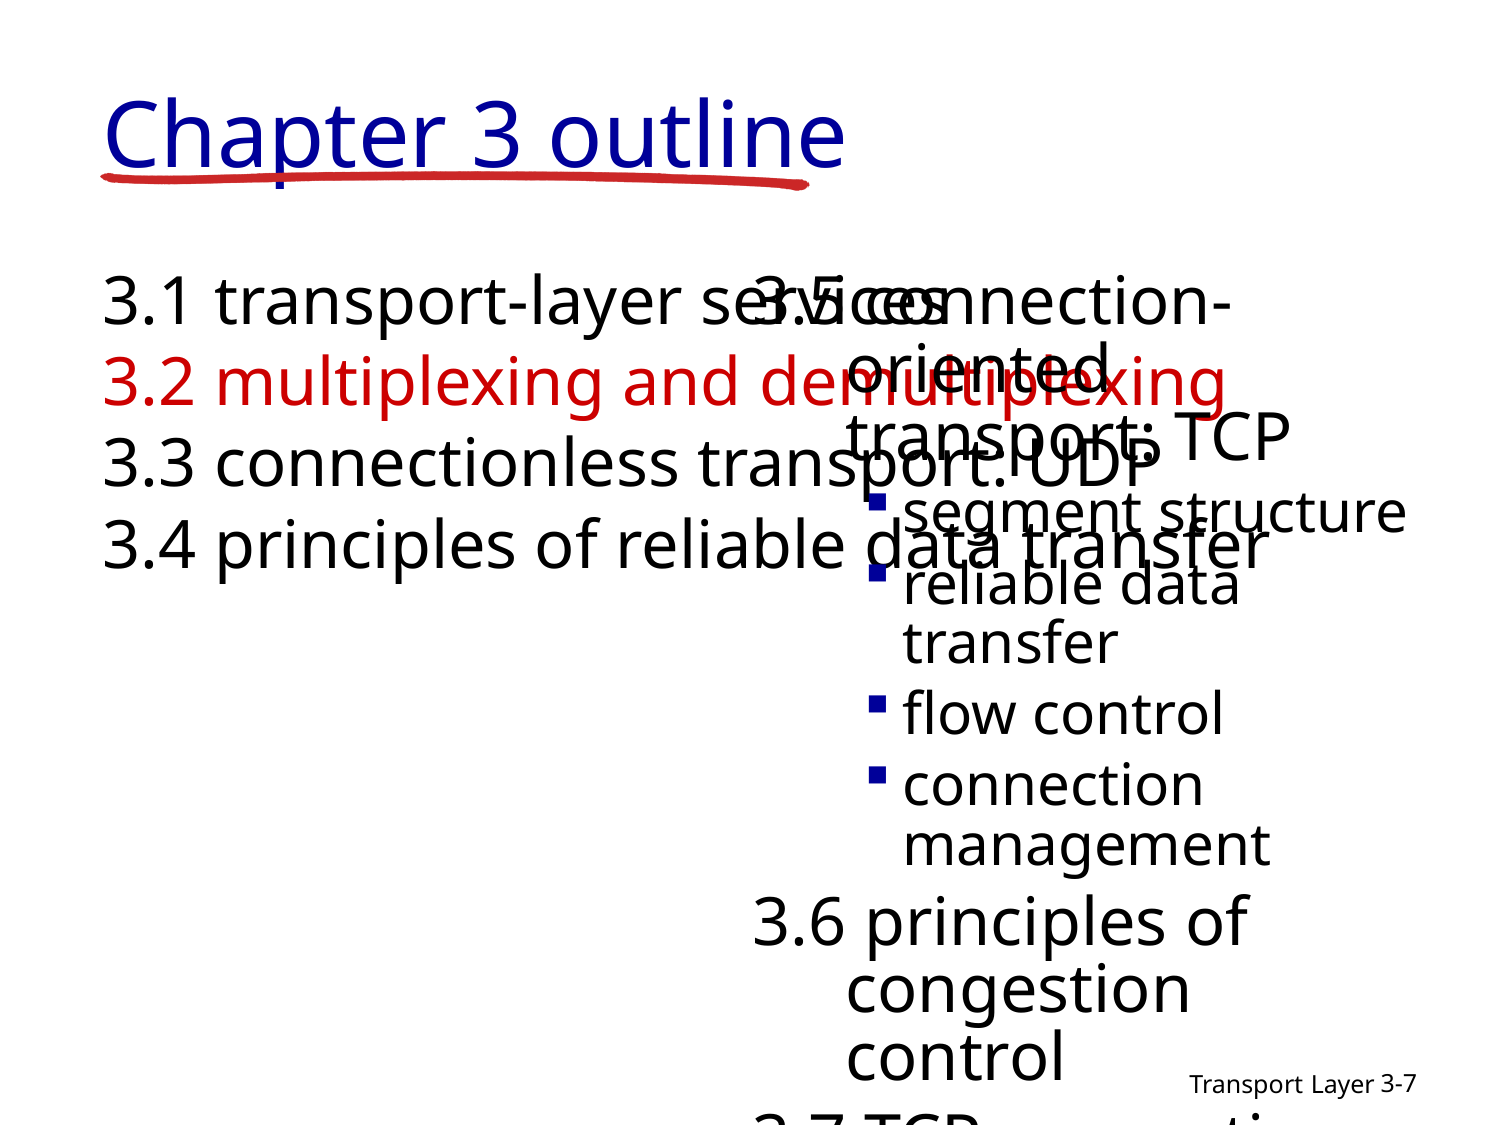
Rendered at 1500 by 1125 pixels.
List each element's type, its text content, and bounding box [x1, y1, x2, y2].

list 3.5 connection-oriented transport: TCP segment structure reliable data transfer flow control connection management 3.6 principles of congestion control 3.7 TCP congestion control [737, 262, 1436, 1026]
title Chapter 3 outline [87, 37, 1363, 226]
picture [97, 166, 818, 196]
footer Transport Layer [914, 1056, 1391, 1105]
list 3.1 transport-layer services 3.2 multiplexing and demultiplexing 3.3 connectionless transport: UDP 3.4 principles of reliable data transfer [87, 262, 737, 1026]
slide_number 3-7 [1365, 1059, 1477, 1106]
